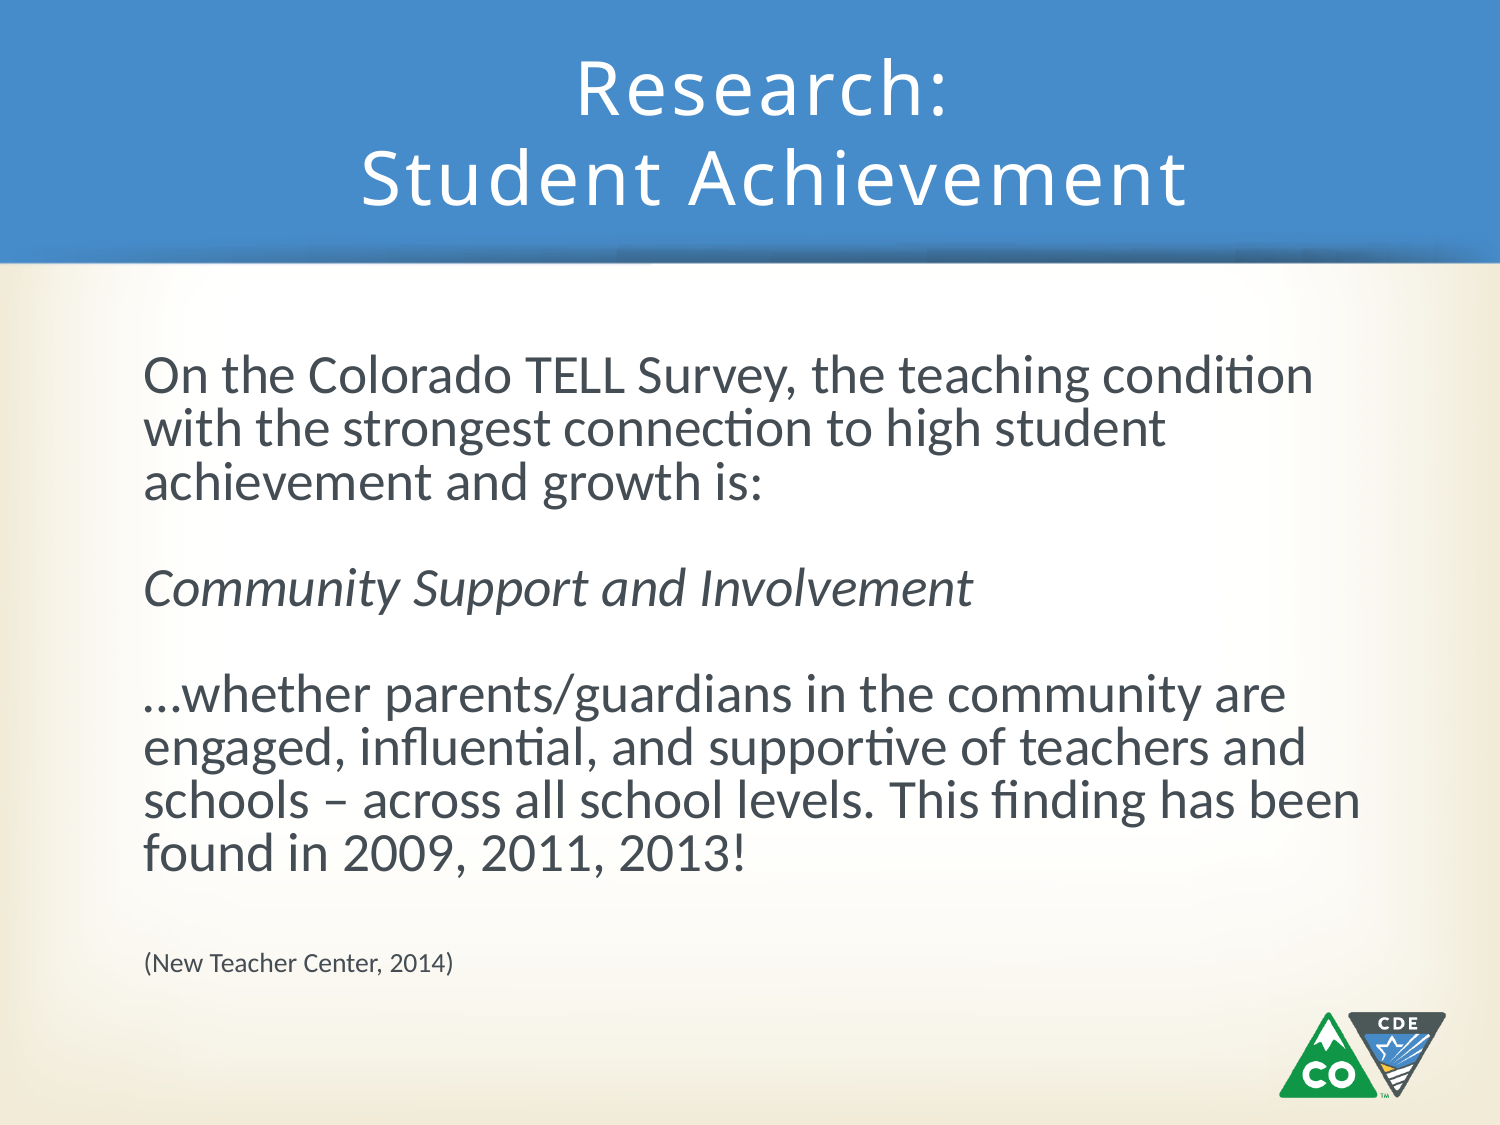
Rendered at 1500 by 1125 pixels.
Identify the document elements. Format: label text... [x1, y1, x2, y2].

list On the Colorado TELL Survey, the teaching condition with the strongest connection to high student achievement and growth is: Community Support and Involvement …whether parents/guardians in the community are engaged, influential, and supportive of teachers and schools – across all school levels. This finding has been found in 2009, 2011, 2013! (New Teacher Center, 2014) [121, 343, 1379, 991]
picture [0, 0, 1500, 1125]
title Research: Student Achievement [28, 0, 1500, 262]
